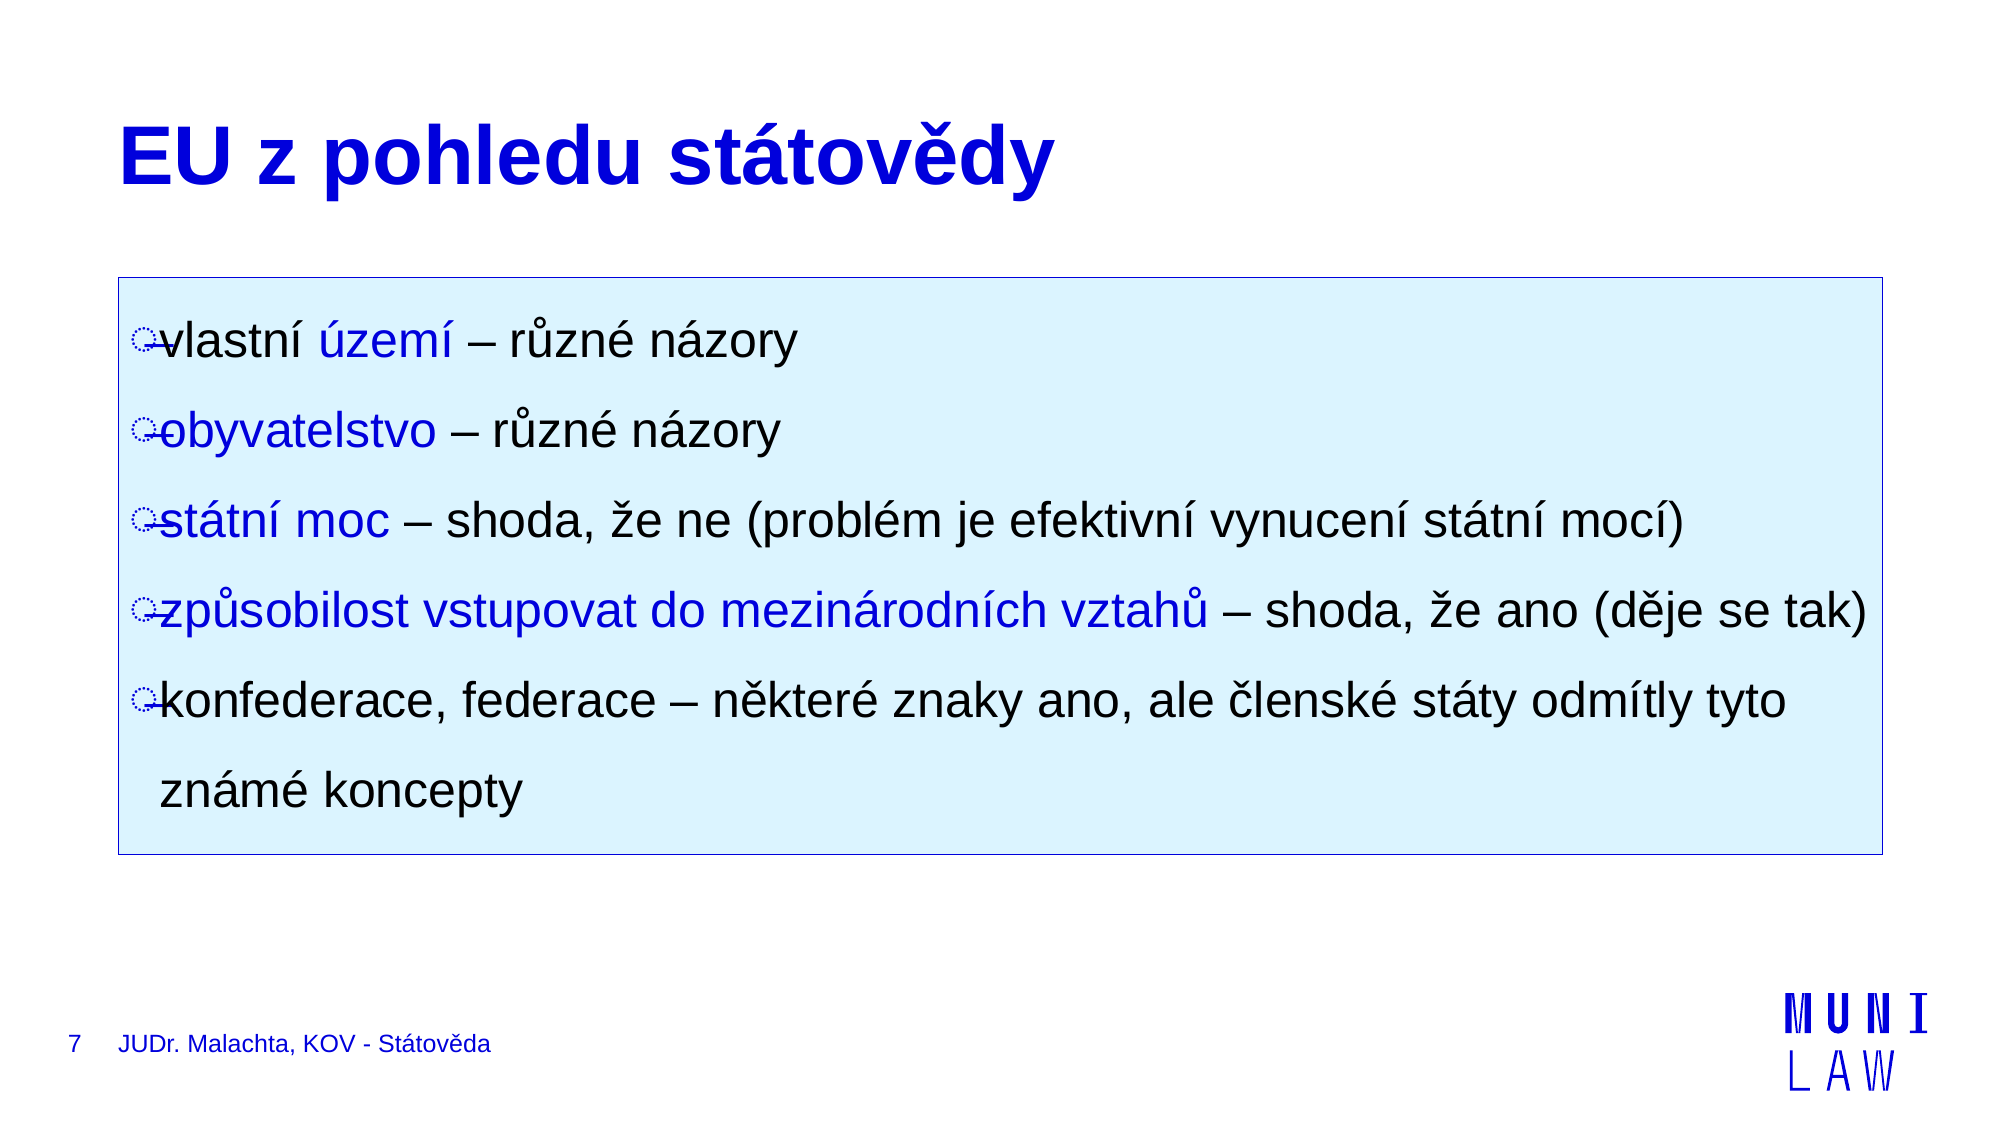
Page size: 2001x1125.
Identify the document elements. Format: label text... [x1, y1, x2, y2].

slide_number 7 [67, 1021, 110, 1063]
footer JUDr. Malachta, KOV - Státověda [118, 1021, 1418, 1063]
title EU z pohledu státovědy [118, 118, 1883, 193]
list vlastní území – různé názory obyvatelstvo – různé názory státní moc – shoda, že ne (problém je efektivní vynucení státní mocí) způsobilost vstupovat do mezinárodních vztahů – shoda, že ano (děje se tak) konfederace, federace – některé znaky ano, ale členské státy odmítly tyto známé koncepty [118, 277, 1883, 855]
